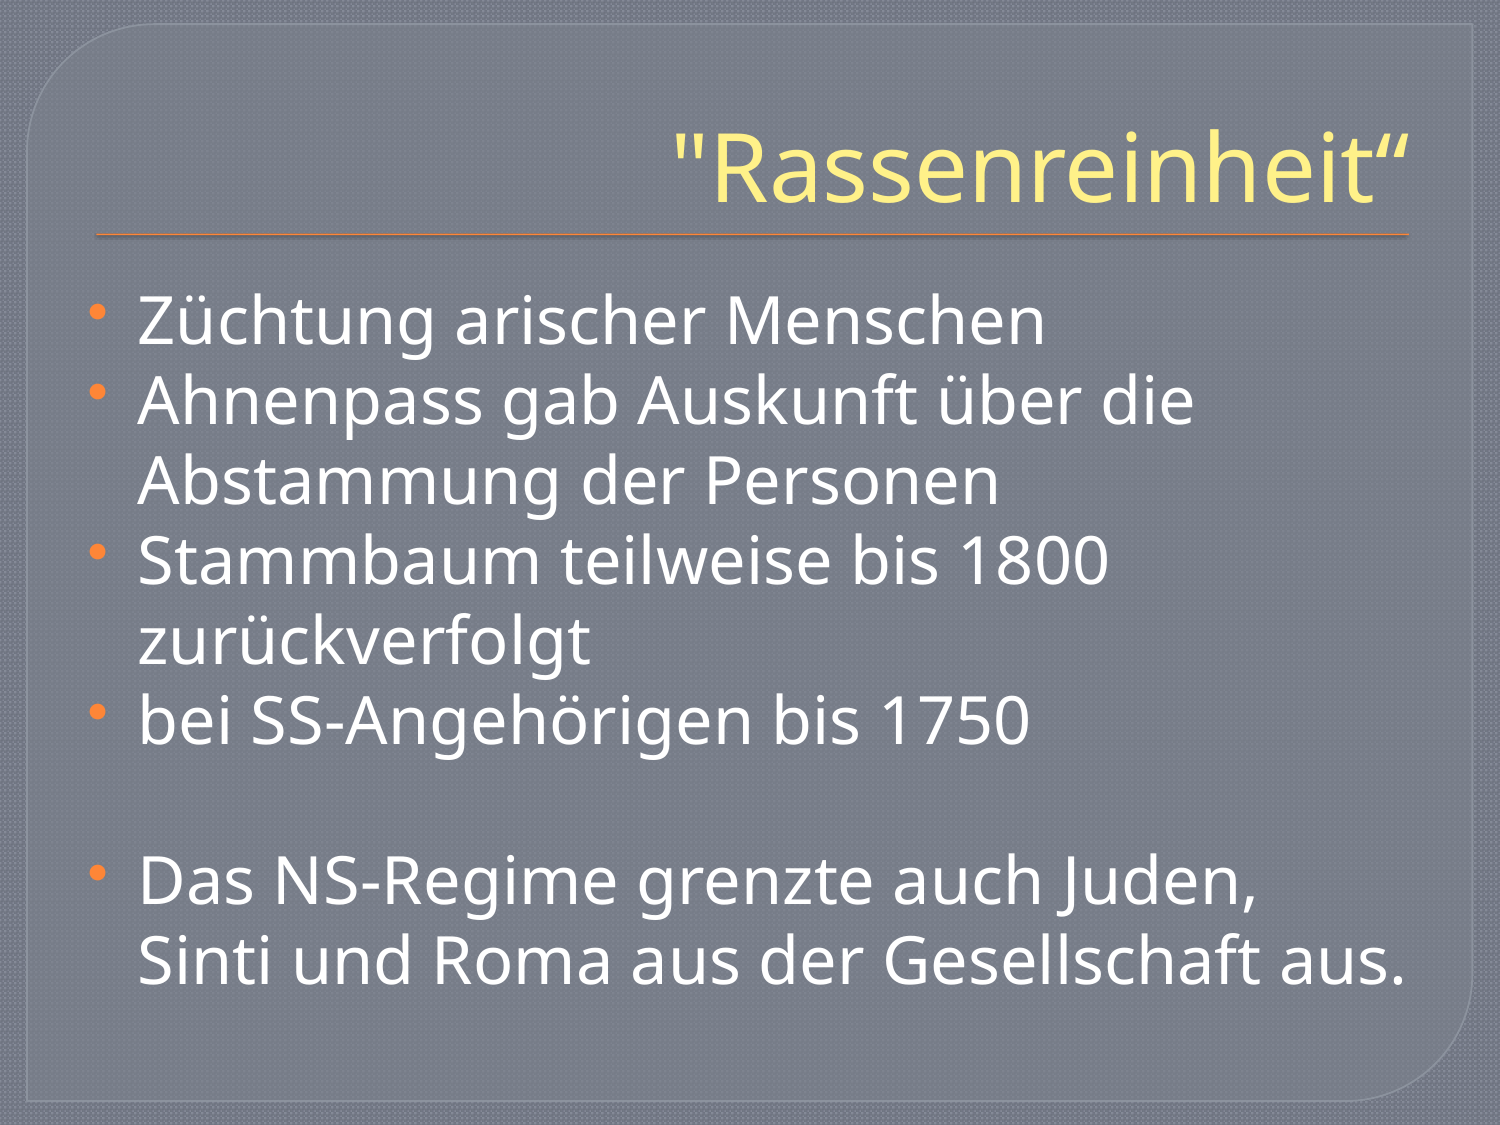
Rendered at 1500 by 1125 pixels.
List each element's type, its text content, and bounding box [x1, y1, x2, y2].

list Züchtung arischer Menschen Ahnenpass gab Auskunft über die Abstammung der Personen Stammbaum teilweise bis 1800 zurückverfolgt bei SS-Angehörigen bis 1750 Das NS-Regime grenzte auch Juden, Sinti und Roma aus der Gesellschaft aus. [75, 270, 1425, 1013]
title "Rassenreinheit“ [75, 41, 1425, 230]
